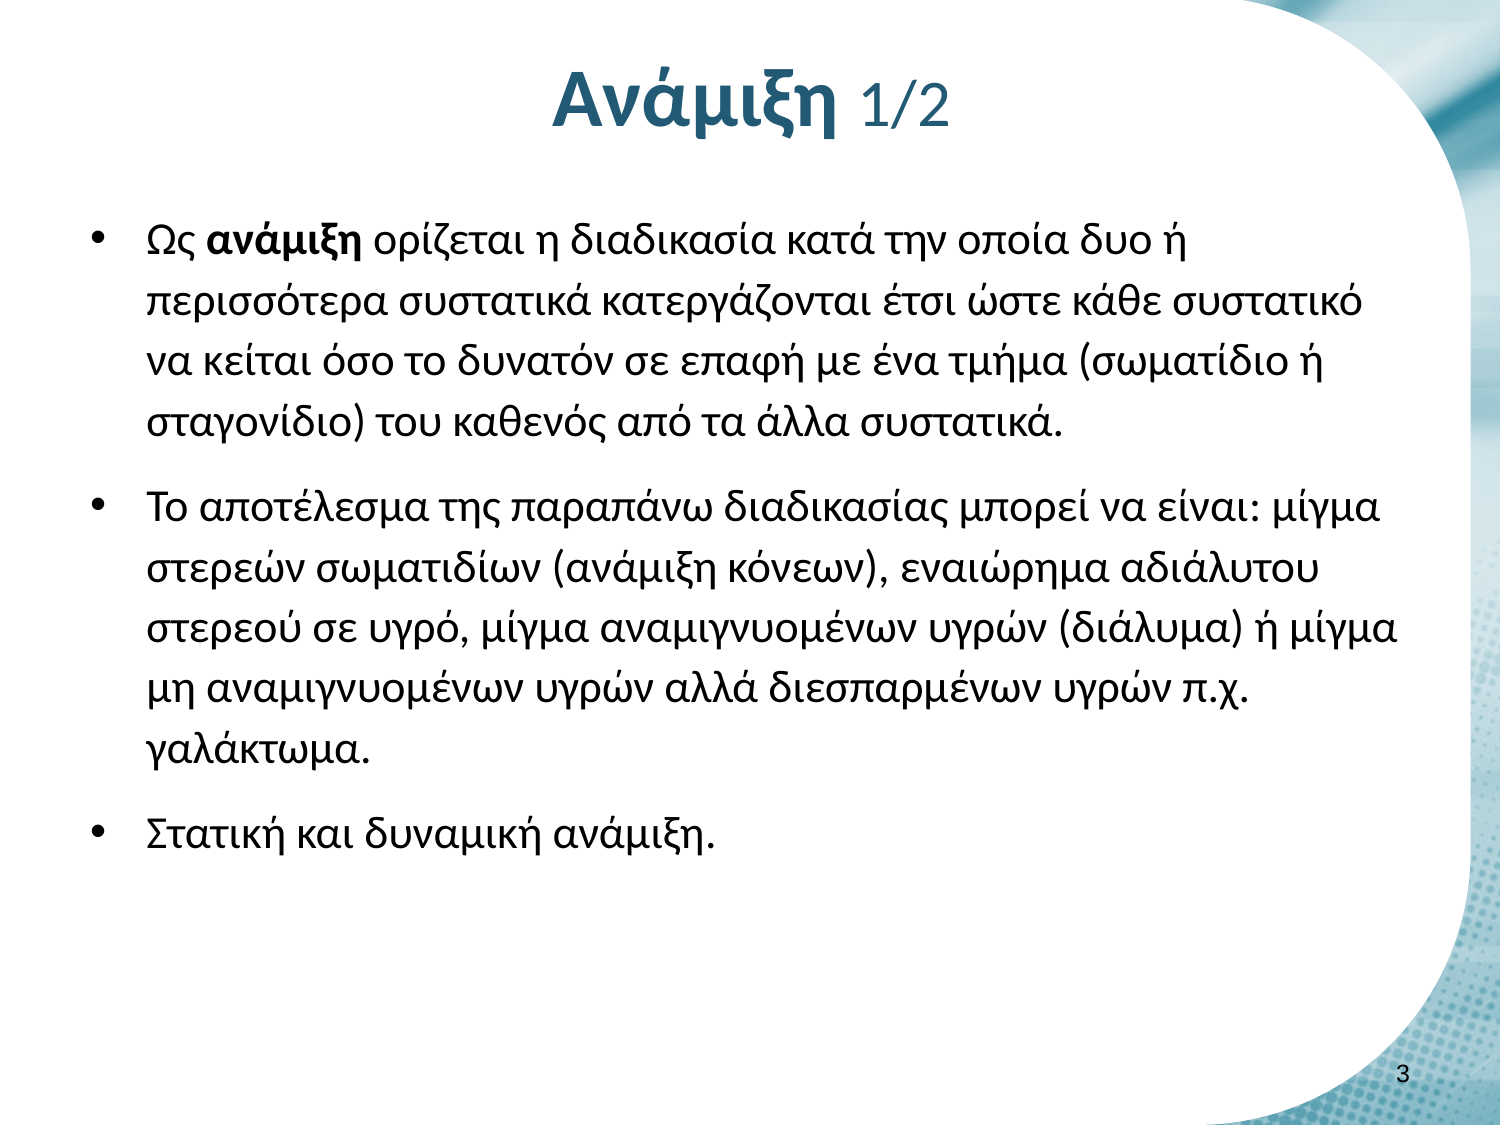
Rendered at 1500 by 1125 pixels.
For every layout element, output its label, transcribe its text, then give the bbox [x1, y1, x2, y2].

title Ανάμιξη 1/2 [76, 19, 1427, 169]
slide_number 2 [1074, 1042, 1425, 1103]
list Ως ανάμιξη ορίζεται η διαδικασία κατά την οποία δυο ή περισσότερα συστατικά κατεργάζονται έτσι ώστε κάθε συστατικό να κείται όσο το δυνατόν σε επαφή με ένα τμήμα (σωματίδιο ή σταγονίδιο) του καθενός από τα άλλα συστατικά. Το αποτέλεσμα της παραπάνω διαδικασίας μπορεί να είναι: μίγμα στερεών σωματιδίων (ανάμιξη κόνεων), εναιώρημα αδιάλυτου στερεού σε υγρό, μίγμα αναμιγνυομένων υγρών (διάλυμα) ή μίγμα μη αναμιγνυομένων υγρών αλλά διεσπαρμένων υγρών π.χ. γαλάκτωμα. Στατική και δυναμική ανάμιξη. [75, 196, 1425, 1024]
